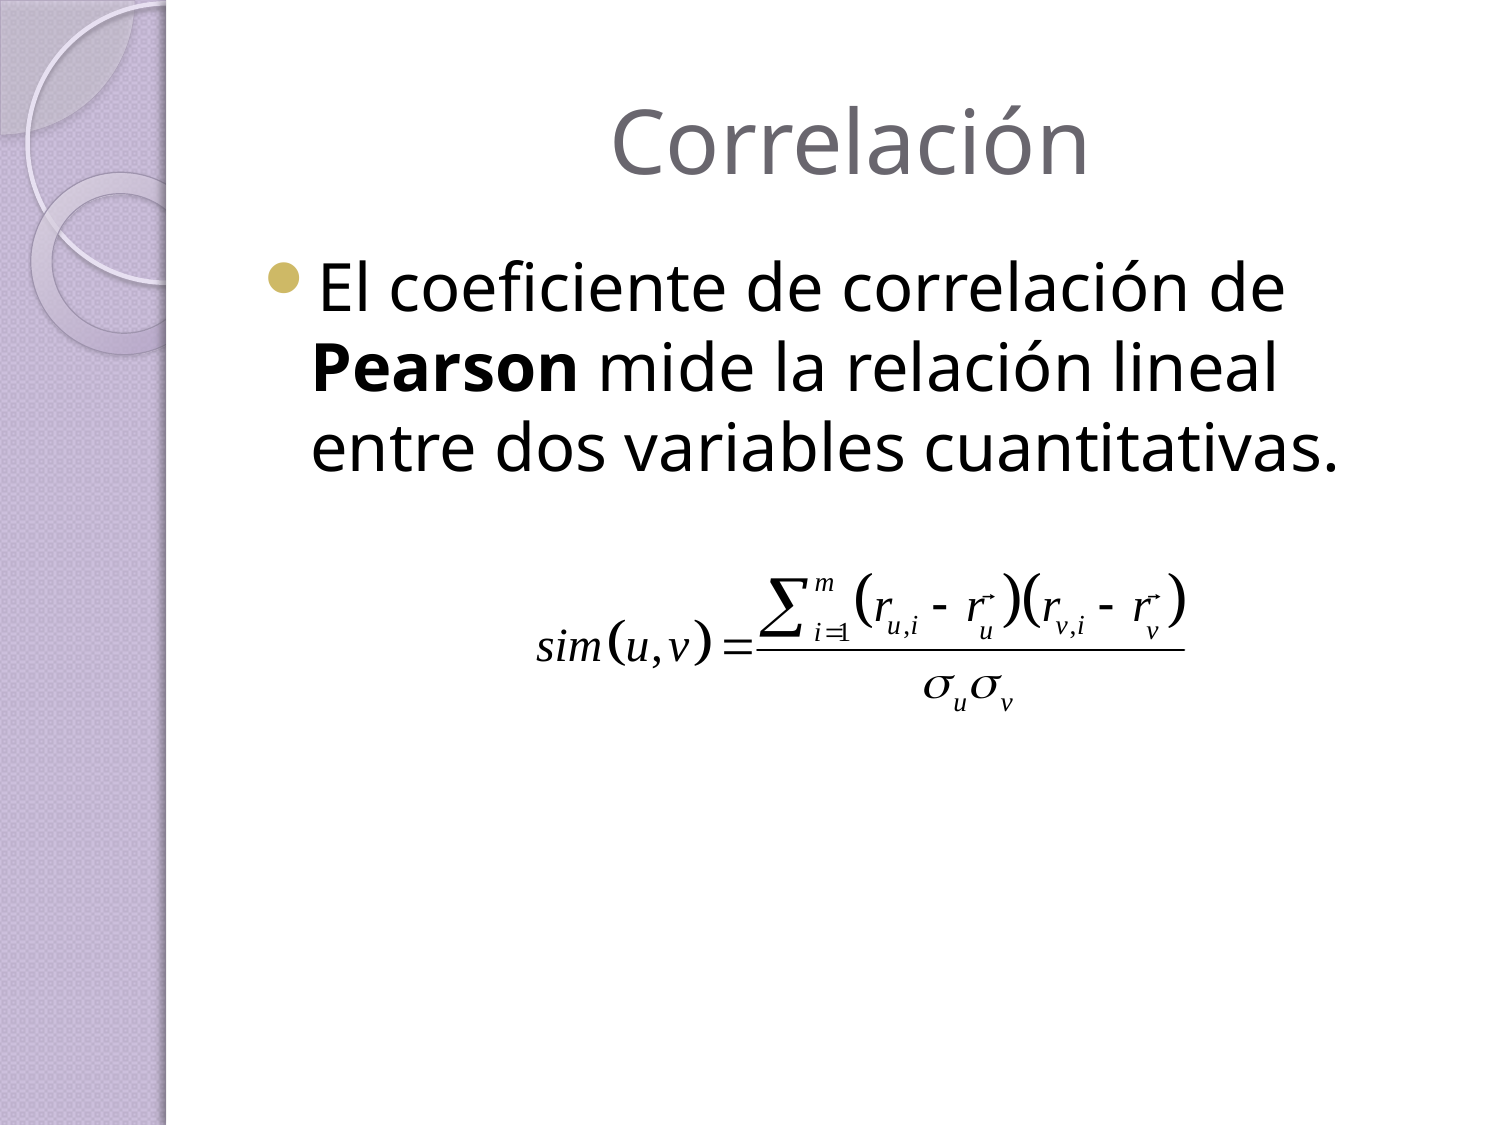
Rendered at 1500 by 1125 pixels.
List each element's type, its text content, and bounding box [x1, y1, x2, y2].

title Correlación [235, 45, 1466, 233]
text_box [527, 562, 1196, 722]
list El coeficiente de correlación de Pearson mide la relación lineal entre dos variables cuantitativas. [235, 237, 1466, 1026]
